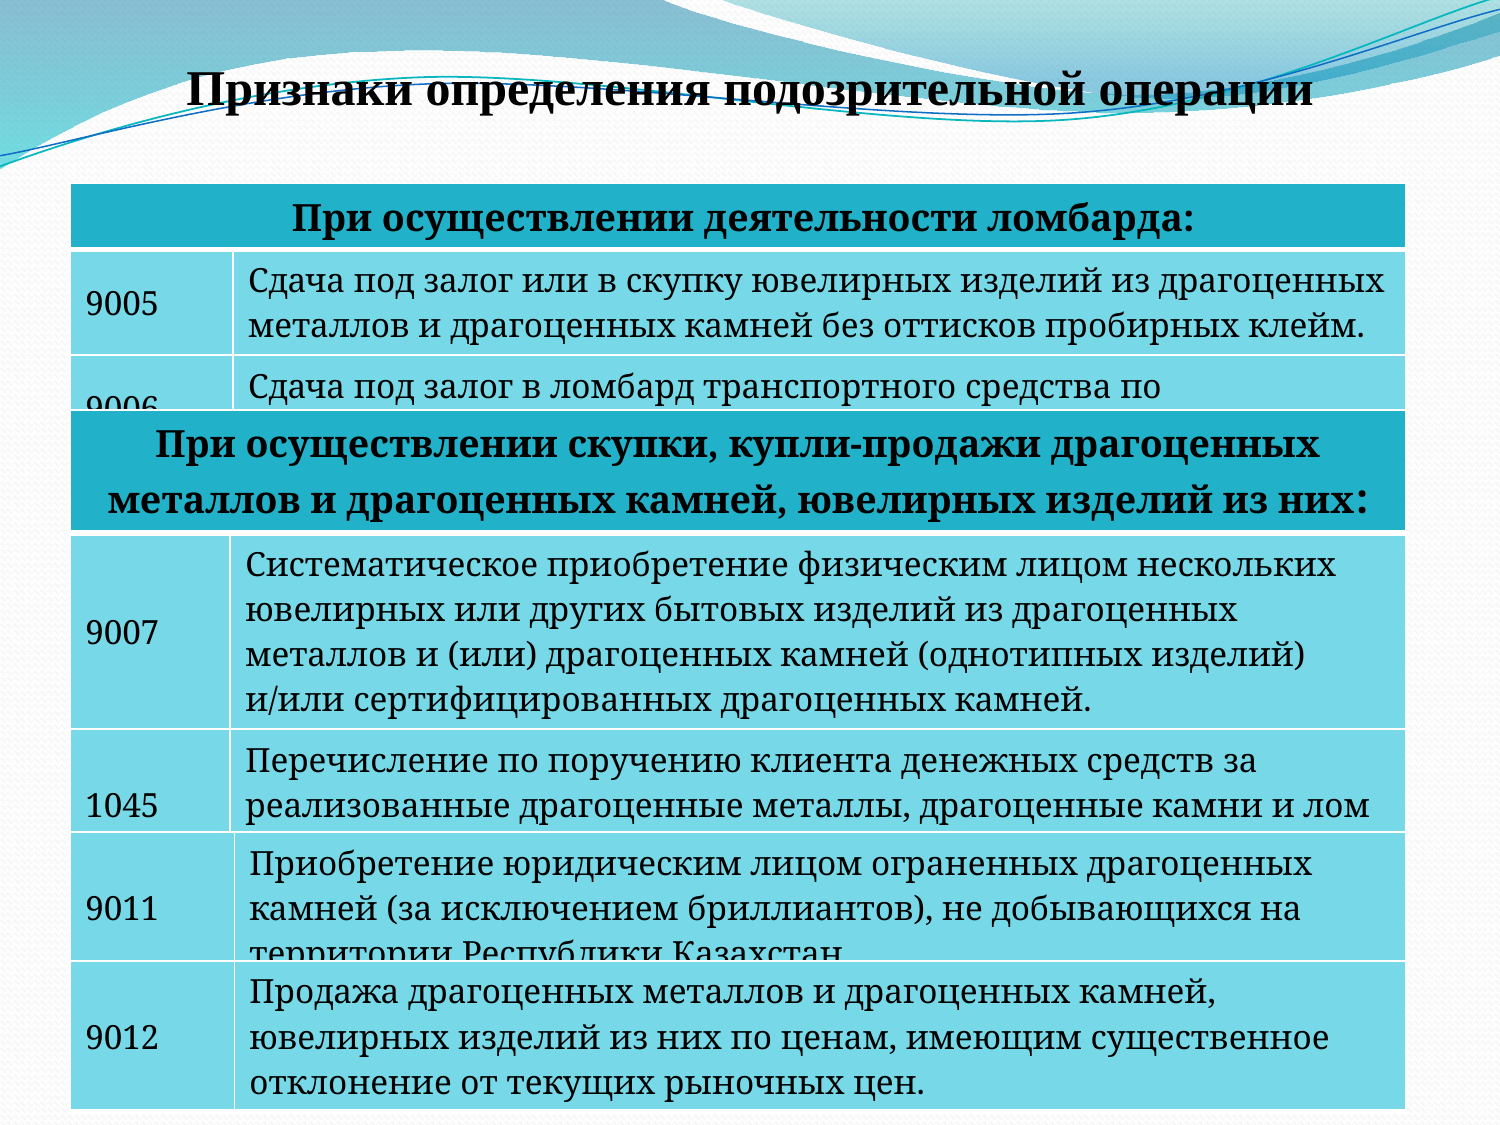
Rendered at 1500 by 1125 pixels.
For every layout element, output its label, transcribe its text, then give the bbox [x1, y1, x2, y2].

table_header При осуществлении деятельности ломбарда: [71, 184, 1405, 247]
table_cell Сдача под залог в ломбард транспортного средства по доверенности. [234, 356, 1405, 409]
table_cell Сдача под залог или в скупку ювелирных изделий из драгоценных металлов и драгоценных камней без оттисков пробирных клейм. [234, 252, 1405, 354]
table_header 9011 [71, 833, 234, 960]
title Признаки определения подозрительной операции [23, 35, 1477, 176]
table_cell 9005 [71, 252, 232, 354]
table_cell Систематическое приобретение физическим лицом нескольких ювелирных или других бытовых изделий из драгоценных металлов и (или) драгоценных камней (однотипных изделий) и/или сертифицированных драгоценных камней. [231, 536, 1405, 728]
table_cell 9007 [71, 536, 229, 728]
table_header 9012 [71, 962, 234, 1109]
table_cell Перечисление по поручению клиента денежных средств за реализованные драгоценные металлы, драгоценные камни и лом таких изделий, а также ювелирных изделий на счета третьих лиц. [231, 730, 1405, 831]
table_header При осуществлении скупки, купли-продажи драгоценных металлов и драгоценных камней, ювелирных изделий из них: [71, 411, 1405, 530]
table_cell 1045 [71, 730, 229, 831]
table_header Приобретение юридическим лицом ограненных драгоценных камней (за исключением бриллиантов), не добывающихся на территории Республики Казахстан. [235, 833, 1405, 960]
table_cell 9006 [71, 356, 232, 409]
table_header Продажа драгоценных металлов и драгоценных камней, ювелирных изделий из них по ценам, имеющим существенное отклонение от текущих рыночных цен. [235, 962, 1405, 1109]
